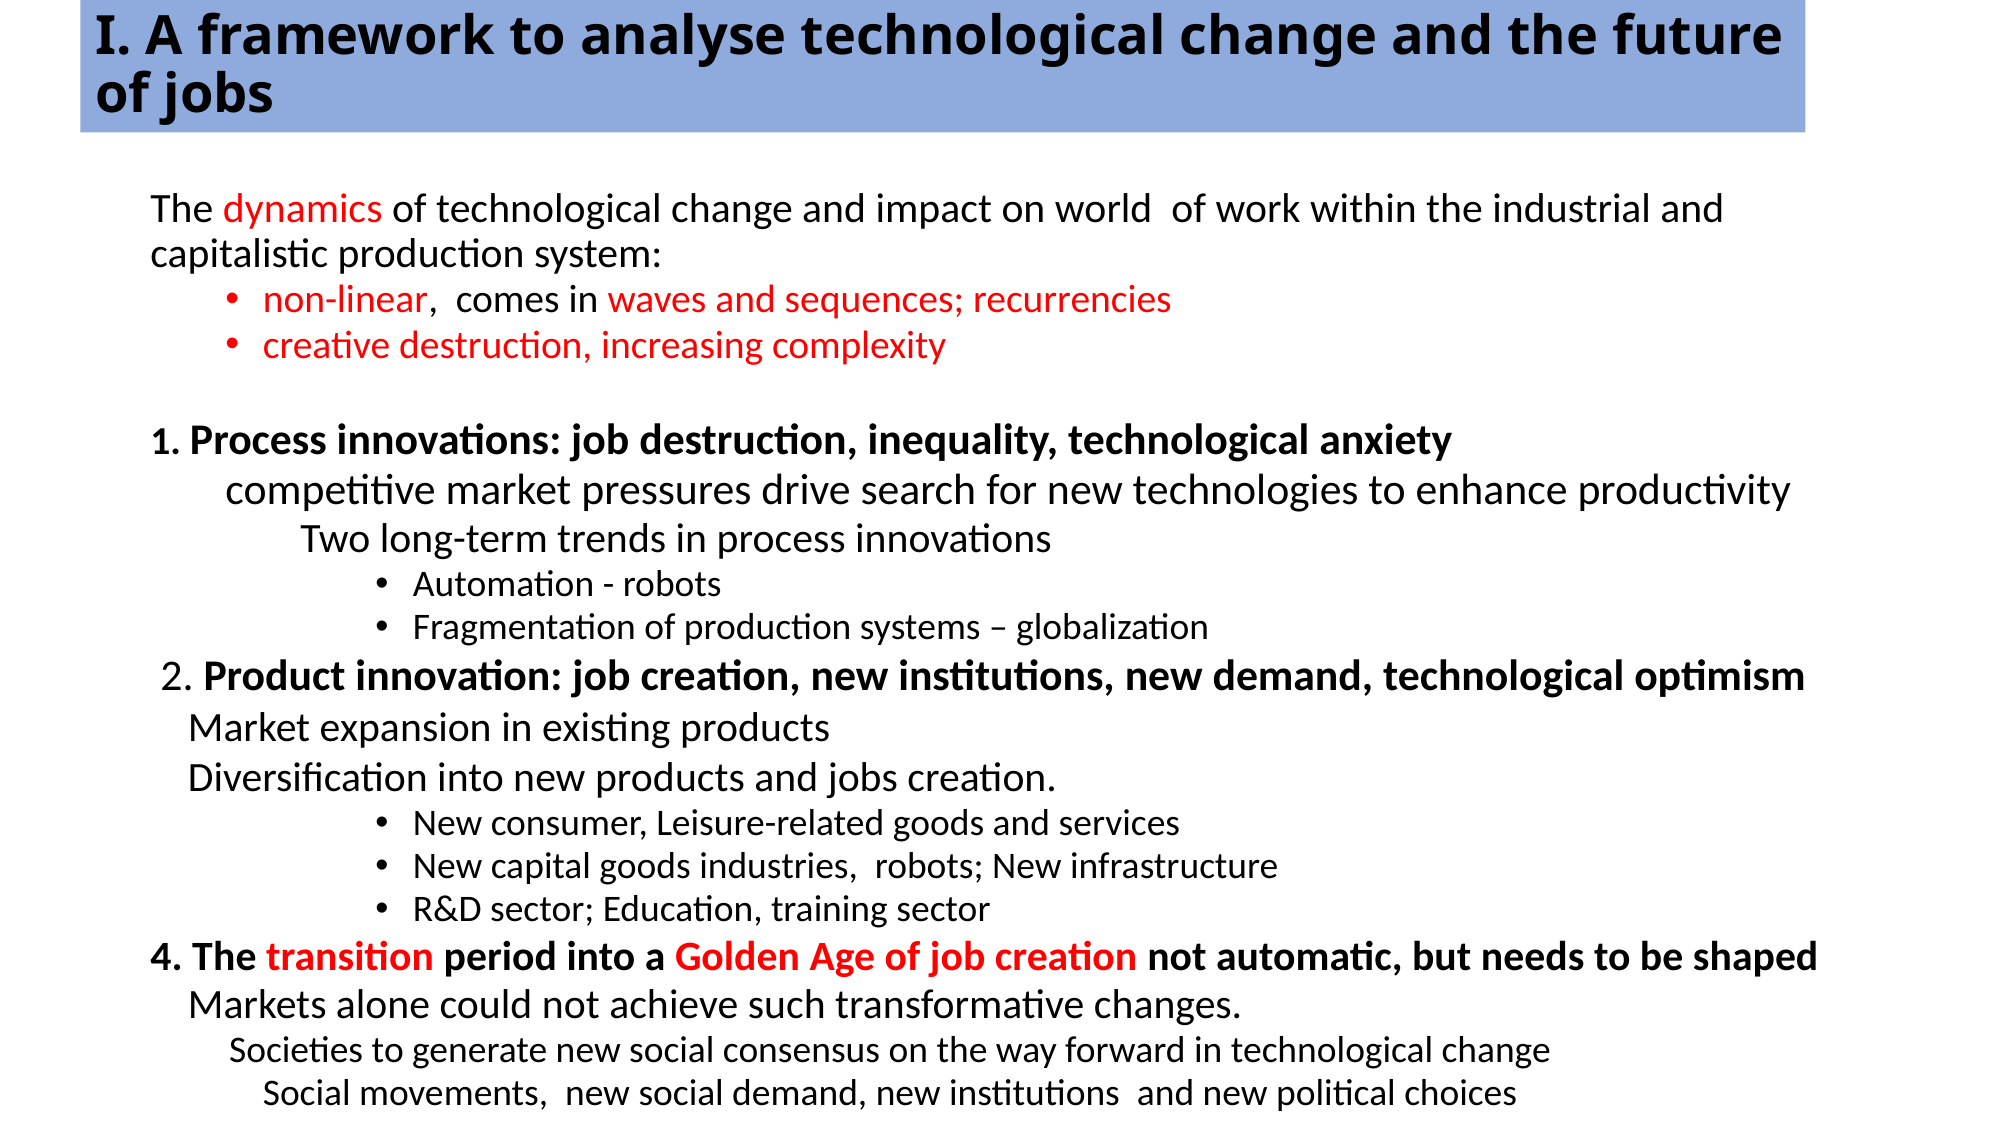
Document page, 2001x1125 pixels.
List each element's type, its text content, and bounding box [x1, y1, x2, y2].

title I. A framework to analyse technological change and the future of jobs [80, 0, 1806, 133]
list The dynamics of technological change and impact on world of work within the industrial and capitalistic production system: non-linear, comes in waves and sequences; recurrencies creative destruction, increasing complexity 1. Process innovations: job destruction, inequality, technological anxiety competitive market pressures drive search for new technologies to enhance productivity Two long-term trends in process innovations Automation - robots Fragmentation of production systems – globalization 2. Product innovation: job creation, new institutions, new demand, technological optimism Market expansion in existing products Diversification into new products and jobs creation. New consumer, Leisure-related goods and services New capital goods industries, robots; New infrastructure R&D sector; Education, training sector 4. The transition period into a Golden Age of job creation not automatic, but needs to be shaped Markets alone could not achieve such transformative changes. Societies to generate new social consensus on the way forward in technological change Social movements, new social demand, new institutions and new political choices [135, 178, 1861, 1125]
